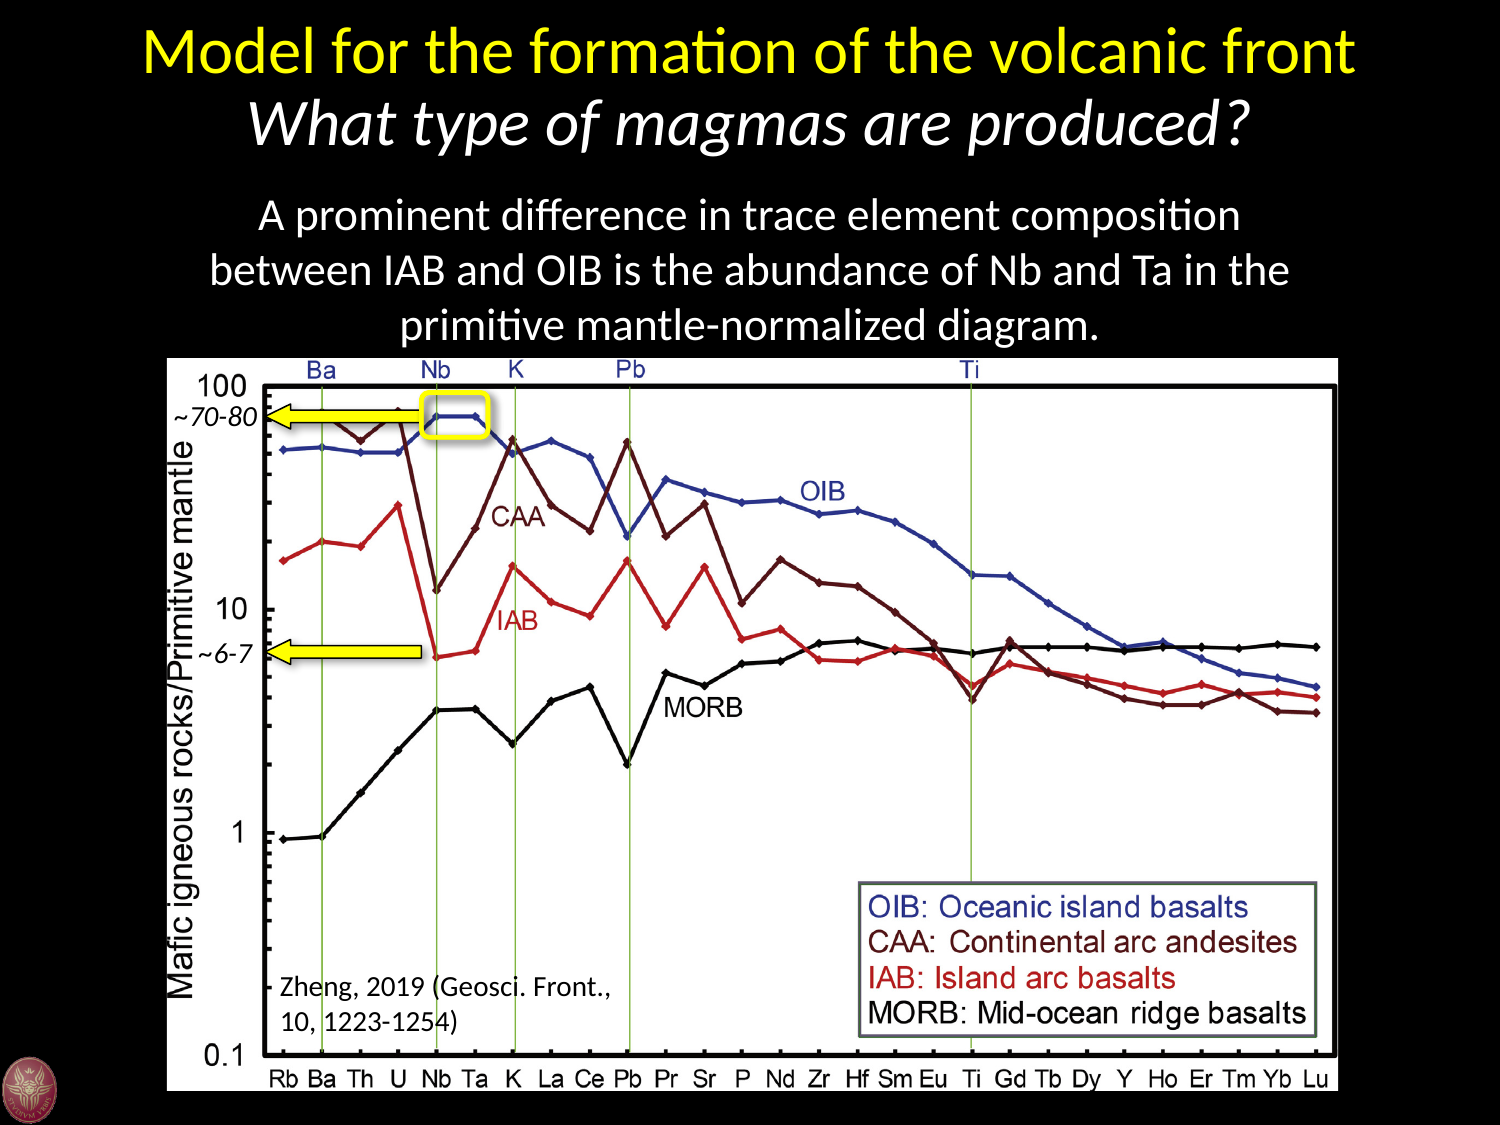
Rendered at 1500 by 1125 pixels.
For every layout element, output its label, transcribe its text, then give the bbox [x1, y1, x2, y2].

picture [166, 358, 1339, 1092]
text_box Model for the formation of the volcanic front [0, 0, 1500, 71]
text_box What type of magmas are produced? [0, 71, 1500, 167]
text_box A prominent difference in trace element composition between IAB and OIB is the abundance of Nb and Ta in the primitive mantle-normalized diagram. [161, 177, 1339, 358]
picture [0, 1055, 60, 1125]
